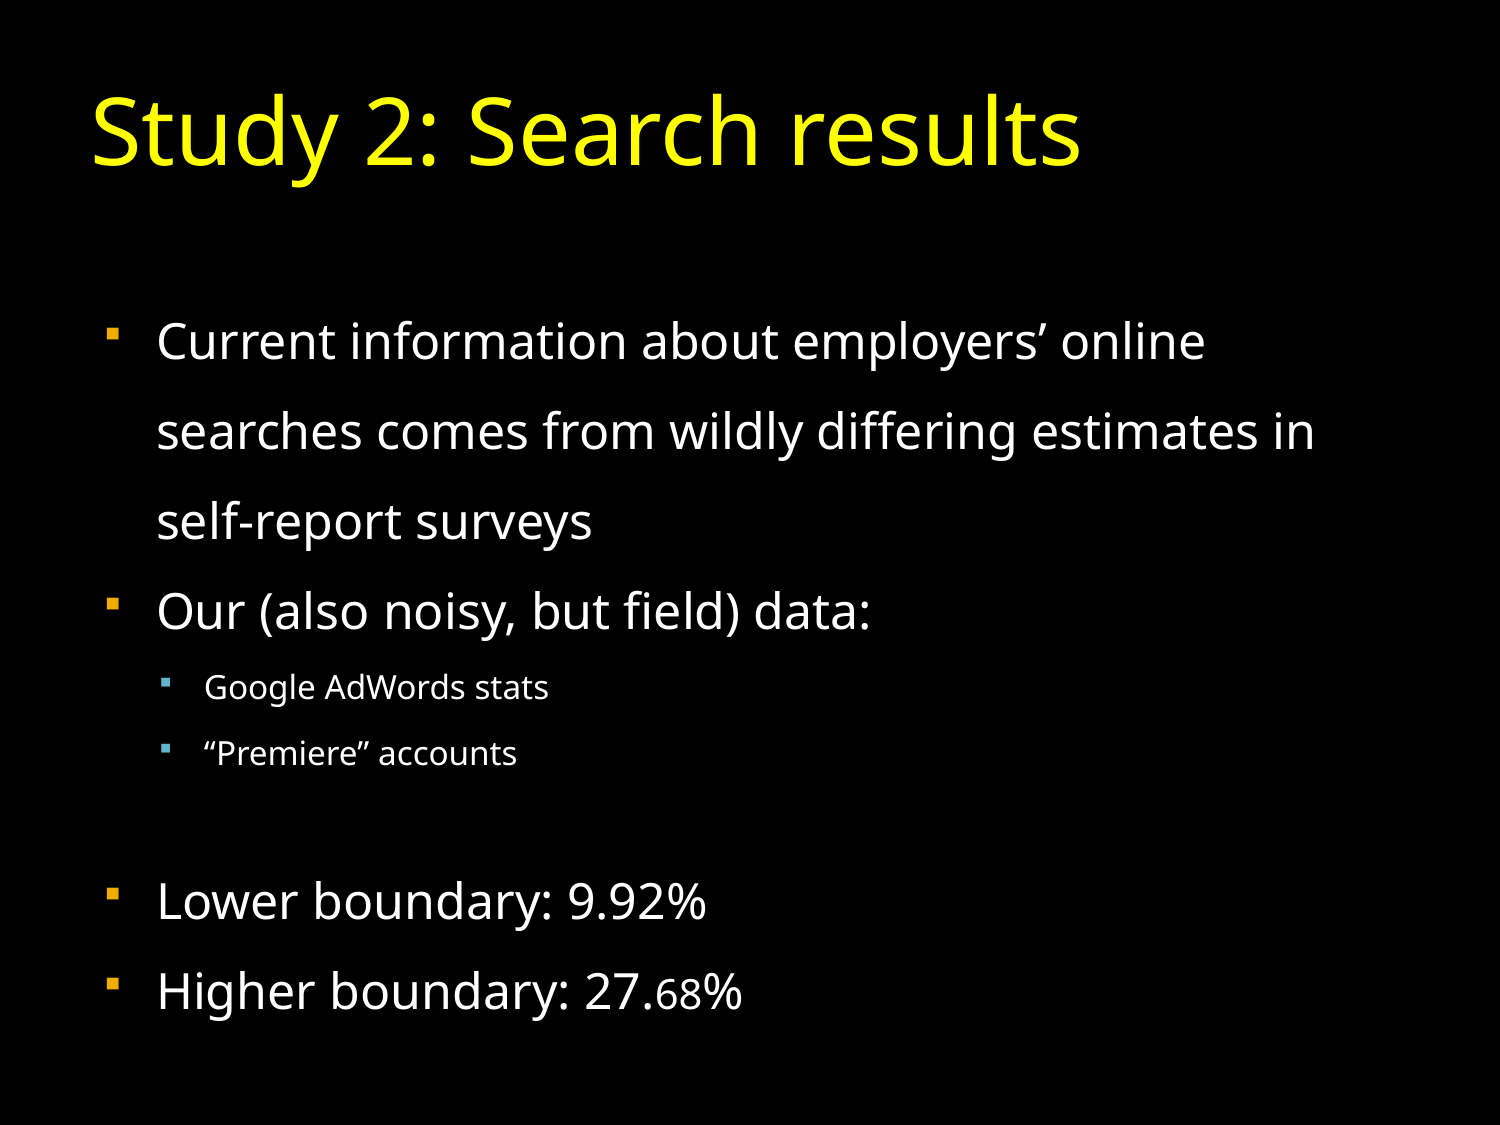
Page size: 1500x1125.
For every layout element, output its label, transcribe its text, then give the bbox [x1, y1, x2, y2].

title Study 2: Search results [75, 25, 1425, 231]
list Current information about employers’ online searches comes from wildly differing estimates in self-report surveys Our (also noisy, but field) data: Google AdWords stats “Premiere” accounts Lower boundary: 9.92% Higher boundary: 27.68% [75, 264, 1425, 1024]
